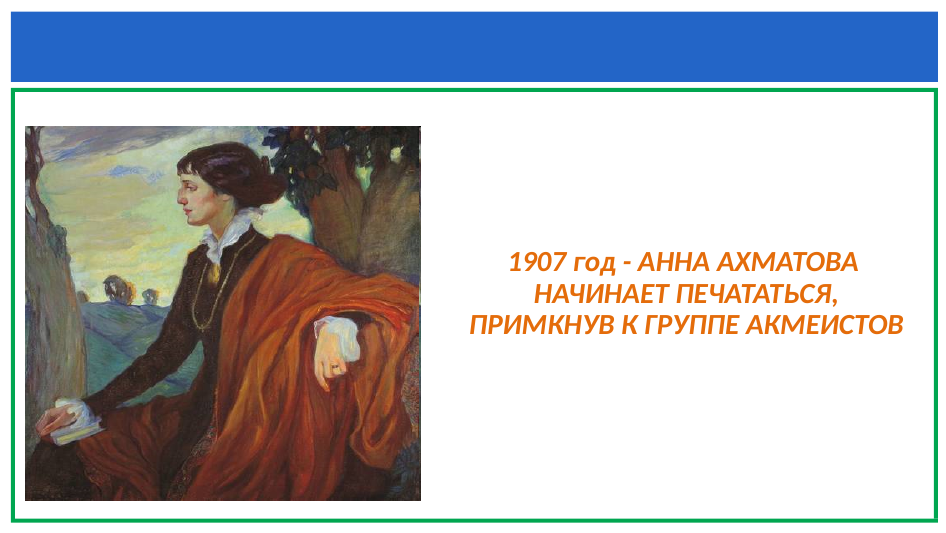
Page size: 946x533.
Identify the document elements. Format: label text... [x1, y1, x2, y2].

text_box 1907 год - АННА АХМАТОВА НАЧИНАЕТ ПЕЧАТАТЬСЯ, ПРИМКНУВ К ГРУППЕ АКМЕИСТОВ [449, 242, 924, 412]
picture [25, 126, 421, 502]
